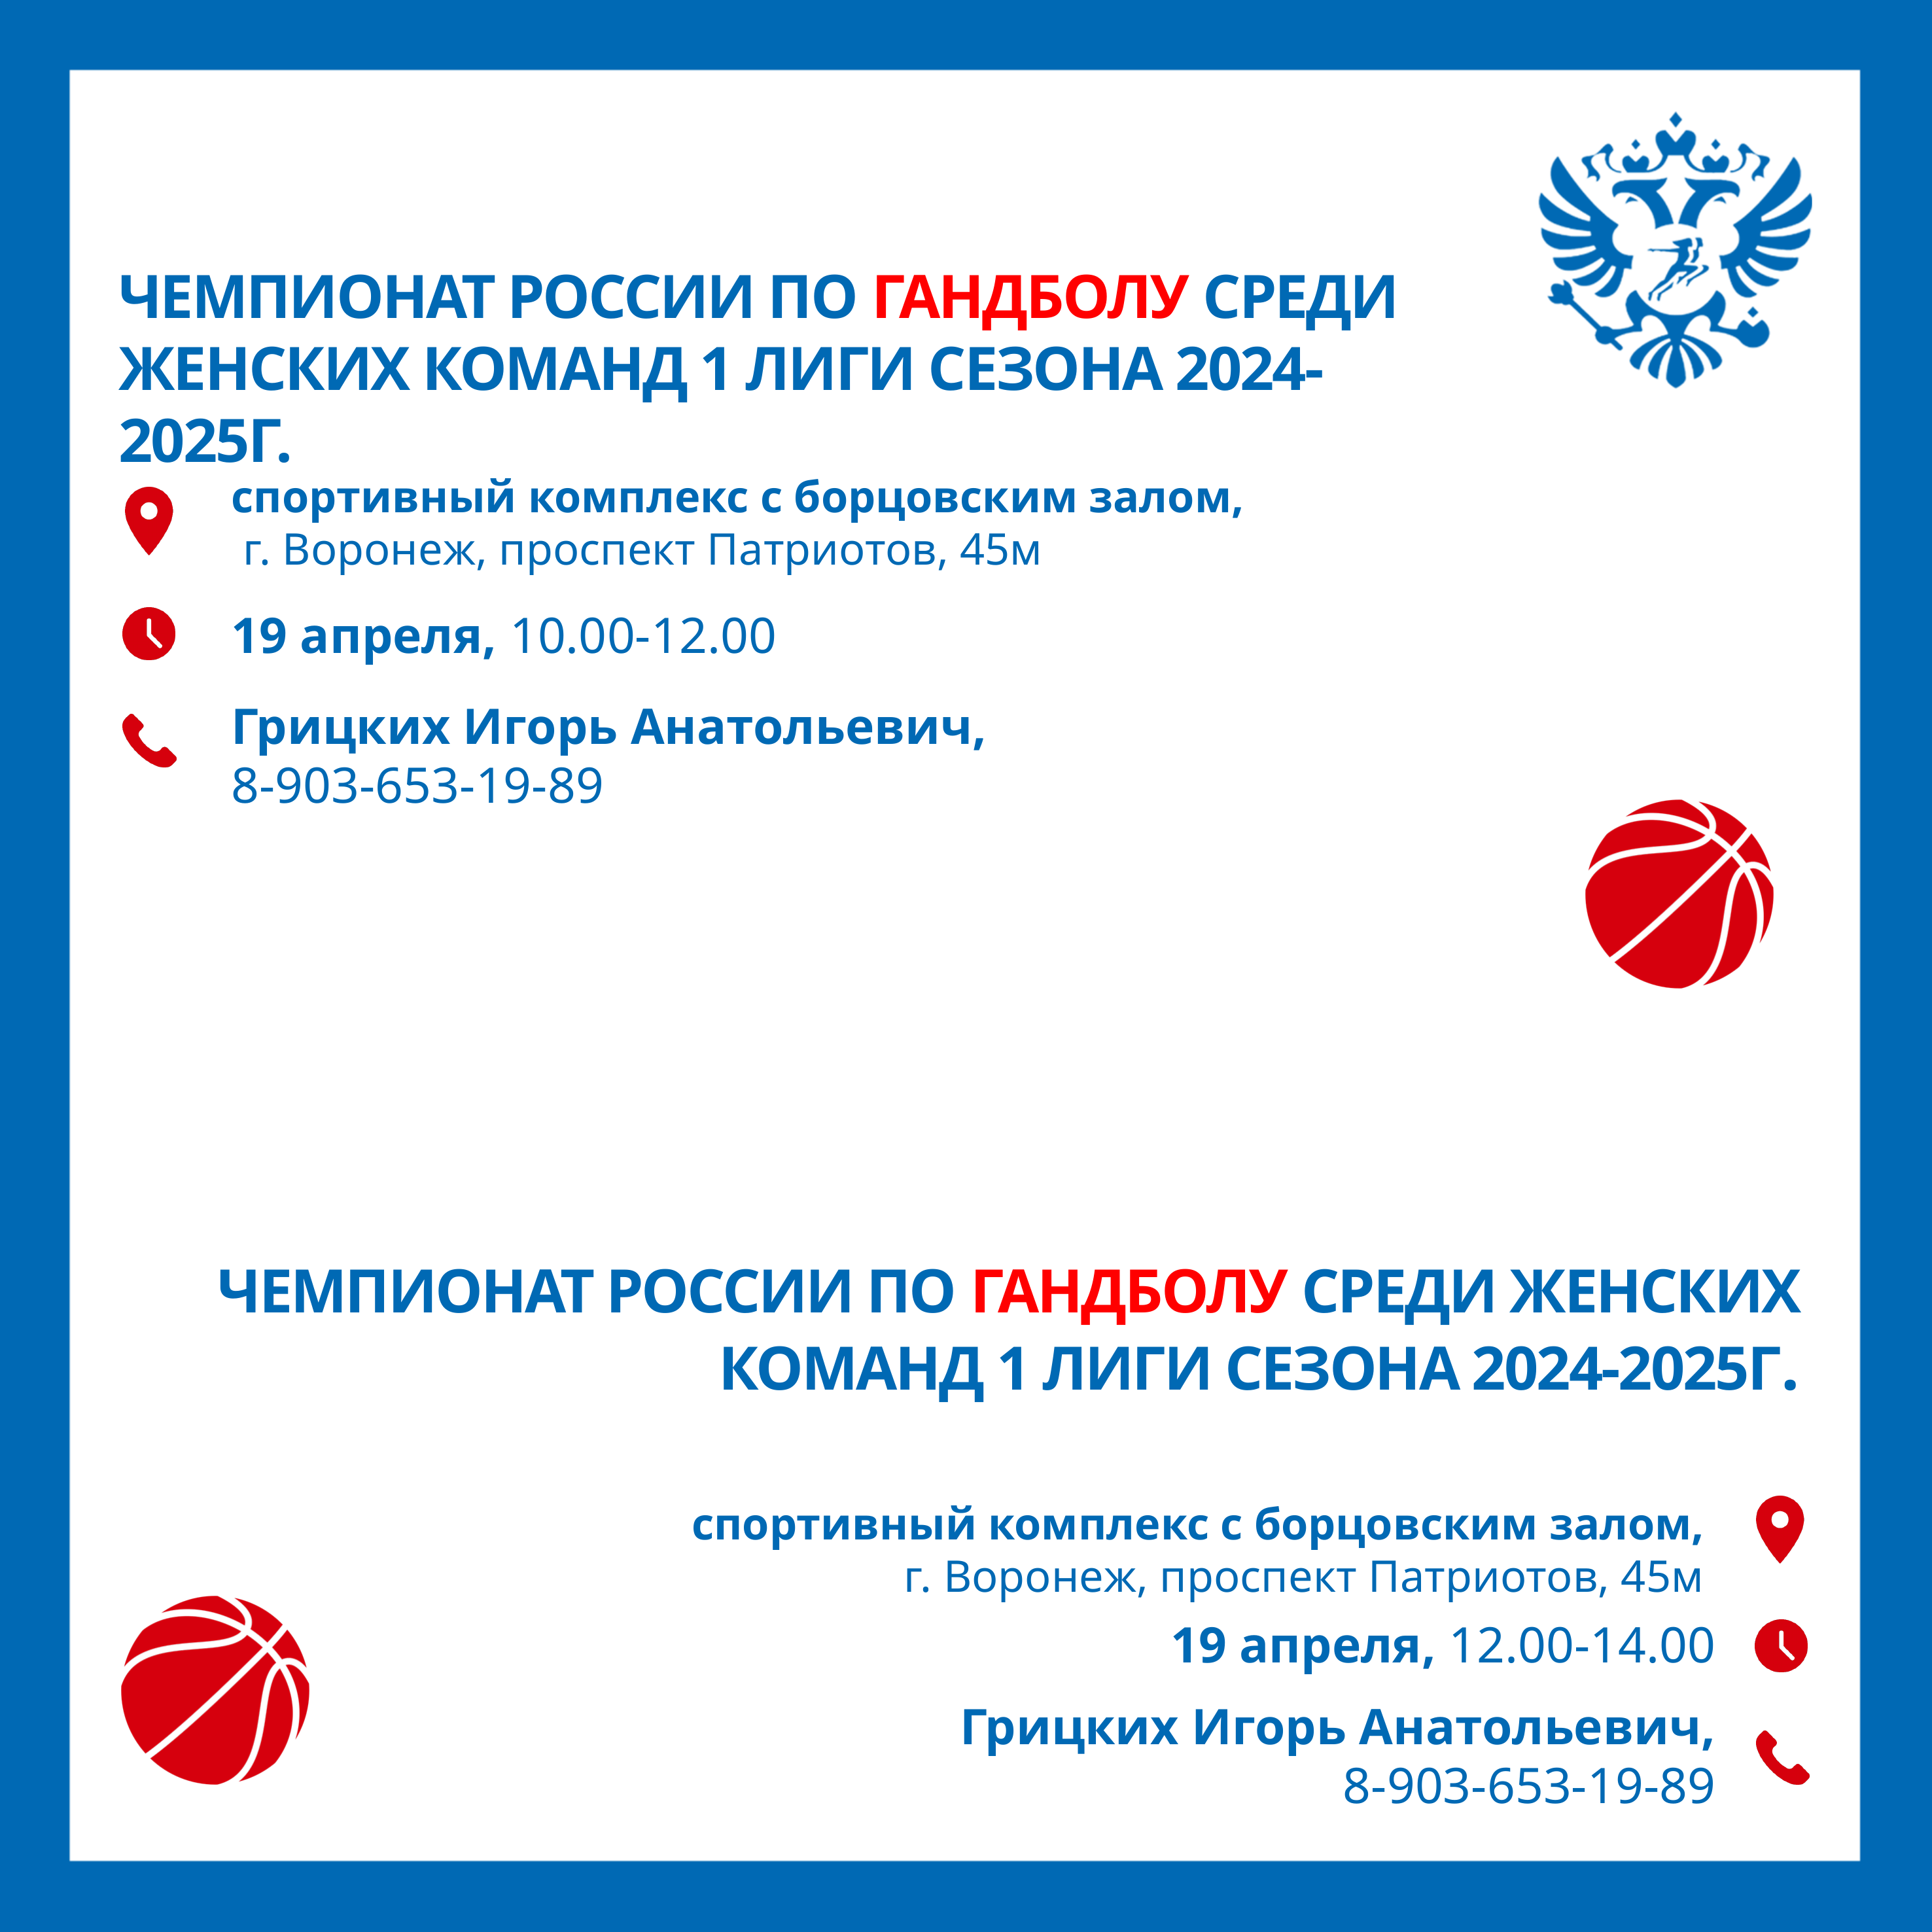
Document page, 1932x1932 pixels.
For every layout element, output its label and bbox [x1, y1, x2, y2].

picture [0, 0, 1932, 1932]
text_box [109, 253, 1653, 820]
text_box [107, 1247, 1814, 1820]
